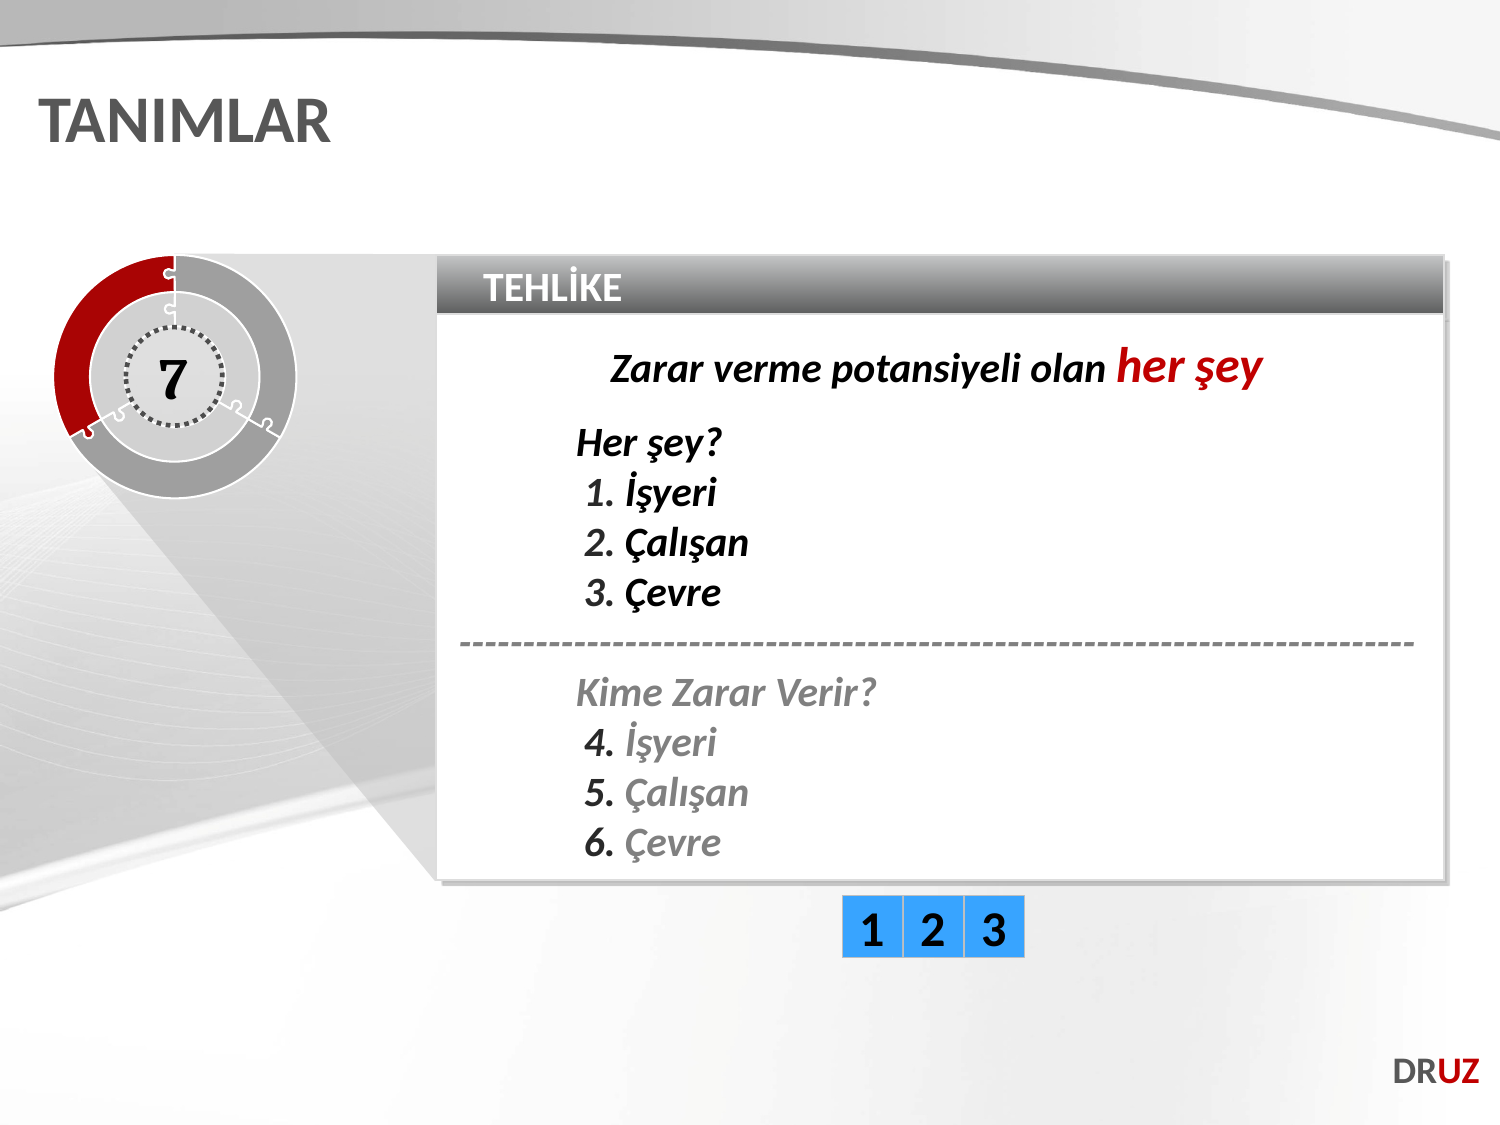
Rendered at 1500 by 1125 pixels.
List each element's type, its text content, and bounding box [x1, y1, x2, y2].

text_box TANIMLAR [38, 67, 1485, 174]
picture [0, 0, 1500, 1125]
table_cell TAŞIMA [1444, 261, 1449, 317]
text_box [52, 254, 297, 499]
text_box TEHLİKE [435, 255, 1444, 314]
text_box [125, 253, 436, 882]
text_box Zarar verme potansiyeli olan her şey Her şey? İşyeri Çalışan Çevre --------------------------------------------------------------------------- Kime Zarar Verir? İşyeri Çalışan Çevre [435, 314, 1444, 881]
text_box DRUZ [1379, 1046, 1480, 1125]
table_cell TAŞIMA [442, 321, 1449, 885]
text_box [841, 895, 1025, 958]
